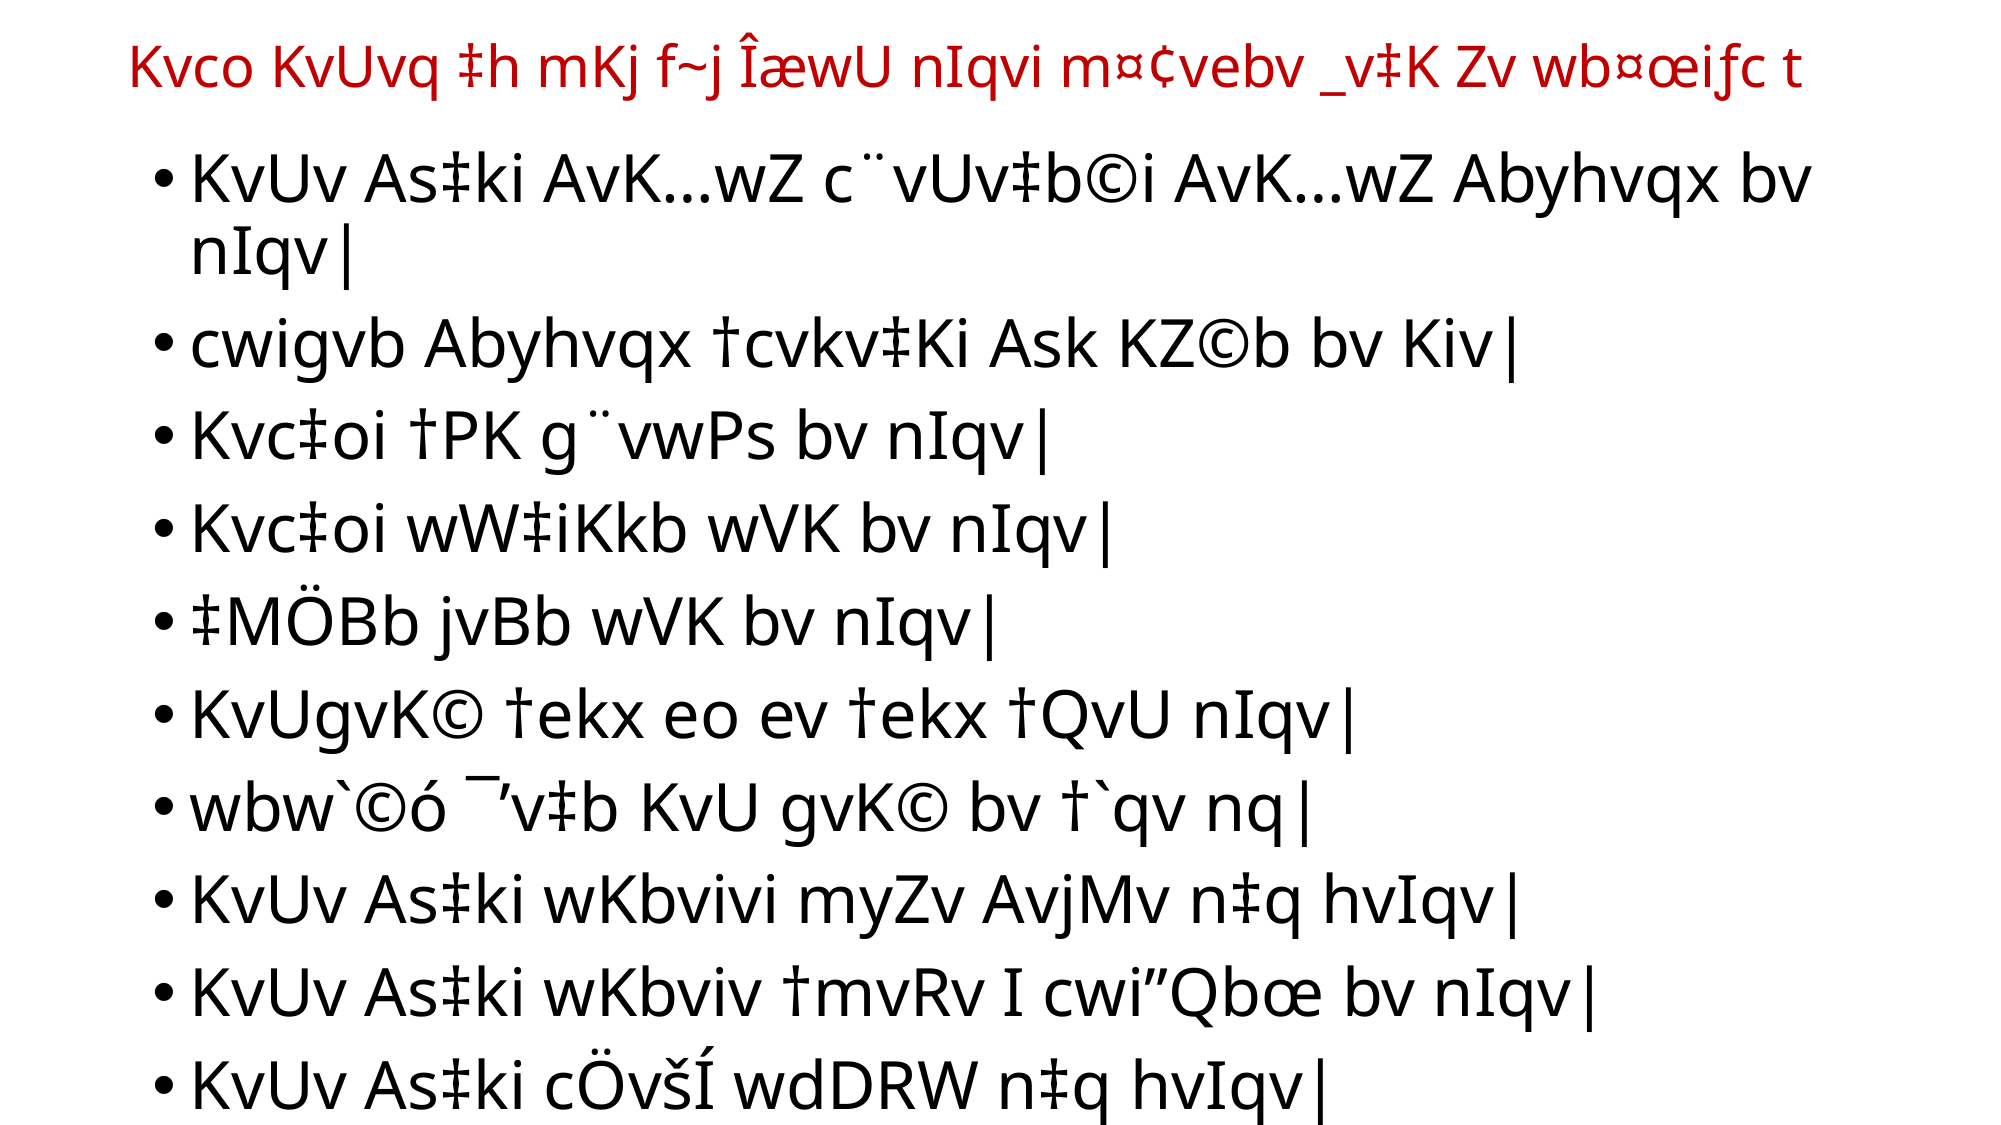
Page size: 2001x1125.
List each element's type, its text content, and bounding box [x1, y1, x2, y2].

title Kvco KvUvq ‡h mKj f~j ÎæwU nIqvi m¤¢vebv _v‡K Zv wb¤œiƒc t [112, 0, 1838, 138]
list KvUv As‡ki AvK…wZ c¨vUv‡b©i AvK…wZ Abyhvqx bv nIqv| cwigvb Abyhvqx †cvkv‡Ki Ask KZ©b bv Kiv| Kvc‡oi †PK g¨vwPs bv nIqv| Kvc‡oi wW‡iKkb wVK bv nIqv| ‡MÖBb jvBb wVK bv nIqv| KvUgvK© †ekx eo ev †ekx †QvU nIqv| wbw`©ó ¯’v‡b KvU gvK© bv †`qv nq| KvUv As‡ki wKbvivi myZv AvjMv n‡q hvIqv| KvUv As‡ki wKbviv †mvRv I cwi”Qbœ bv nIqv| KvUv As‡ki cÖvšÍ wdDRW n‡q hvIqv| [137, 137, 1863, 1042]
